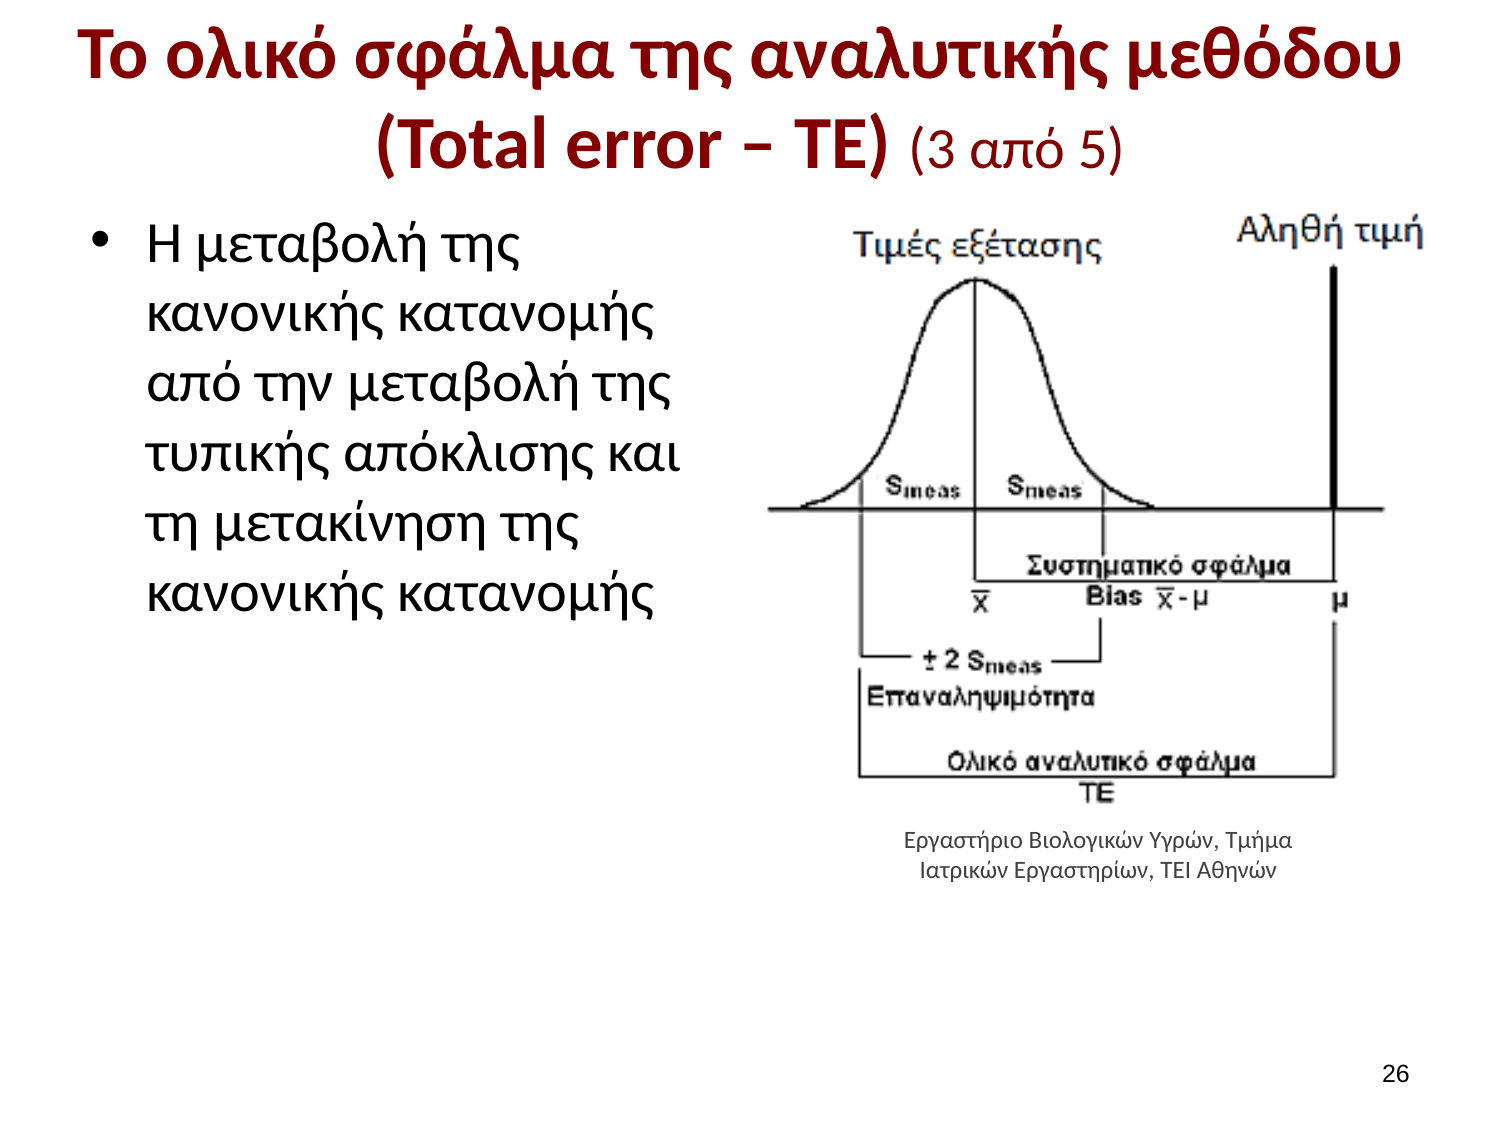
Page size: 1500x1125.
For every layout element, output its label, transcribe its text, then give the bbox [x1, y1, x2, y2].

slide_number 25 [1074, 1042, 1425, 1103]
list Η μεταβολή της κανονικής κατανομής από την μεταβολή της τυπικής απόκλισης και τη μετακίνηση της κανονικής κατανομής [75, 196, 762, 1024]
text_box Εργαστήριο Βιολογικών Υγρών, Τμήμα Ιατρικών Εργαστηρίων, ΤΕΙ Αθηνών [856, 863, 1341, 891]
title Το ολικό σφάλμα της αναλυτικής μεθόδου (Total error – TE) (3 από 5) [0, 19, 1500, 169]
picture [701, 136, 1471, 854]
